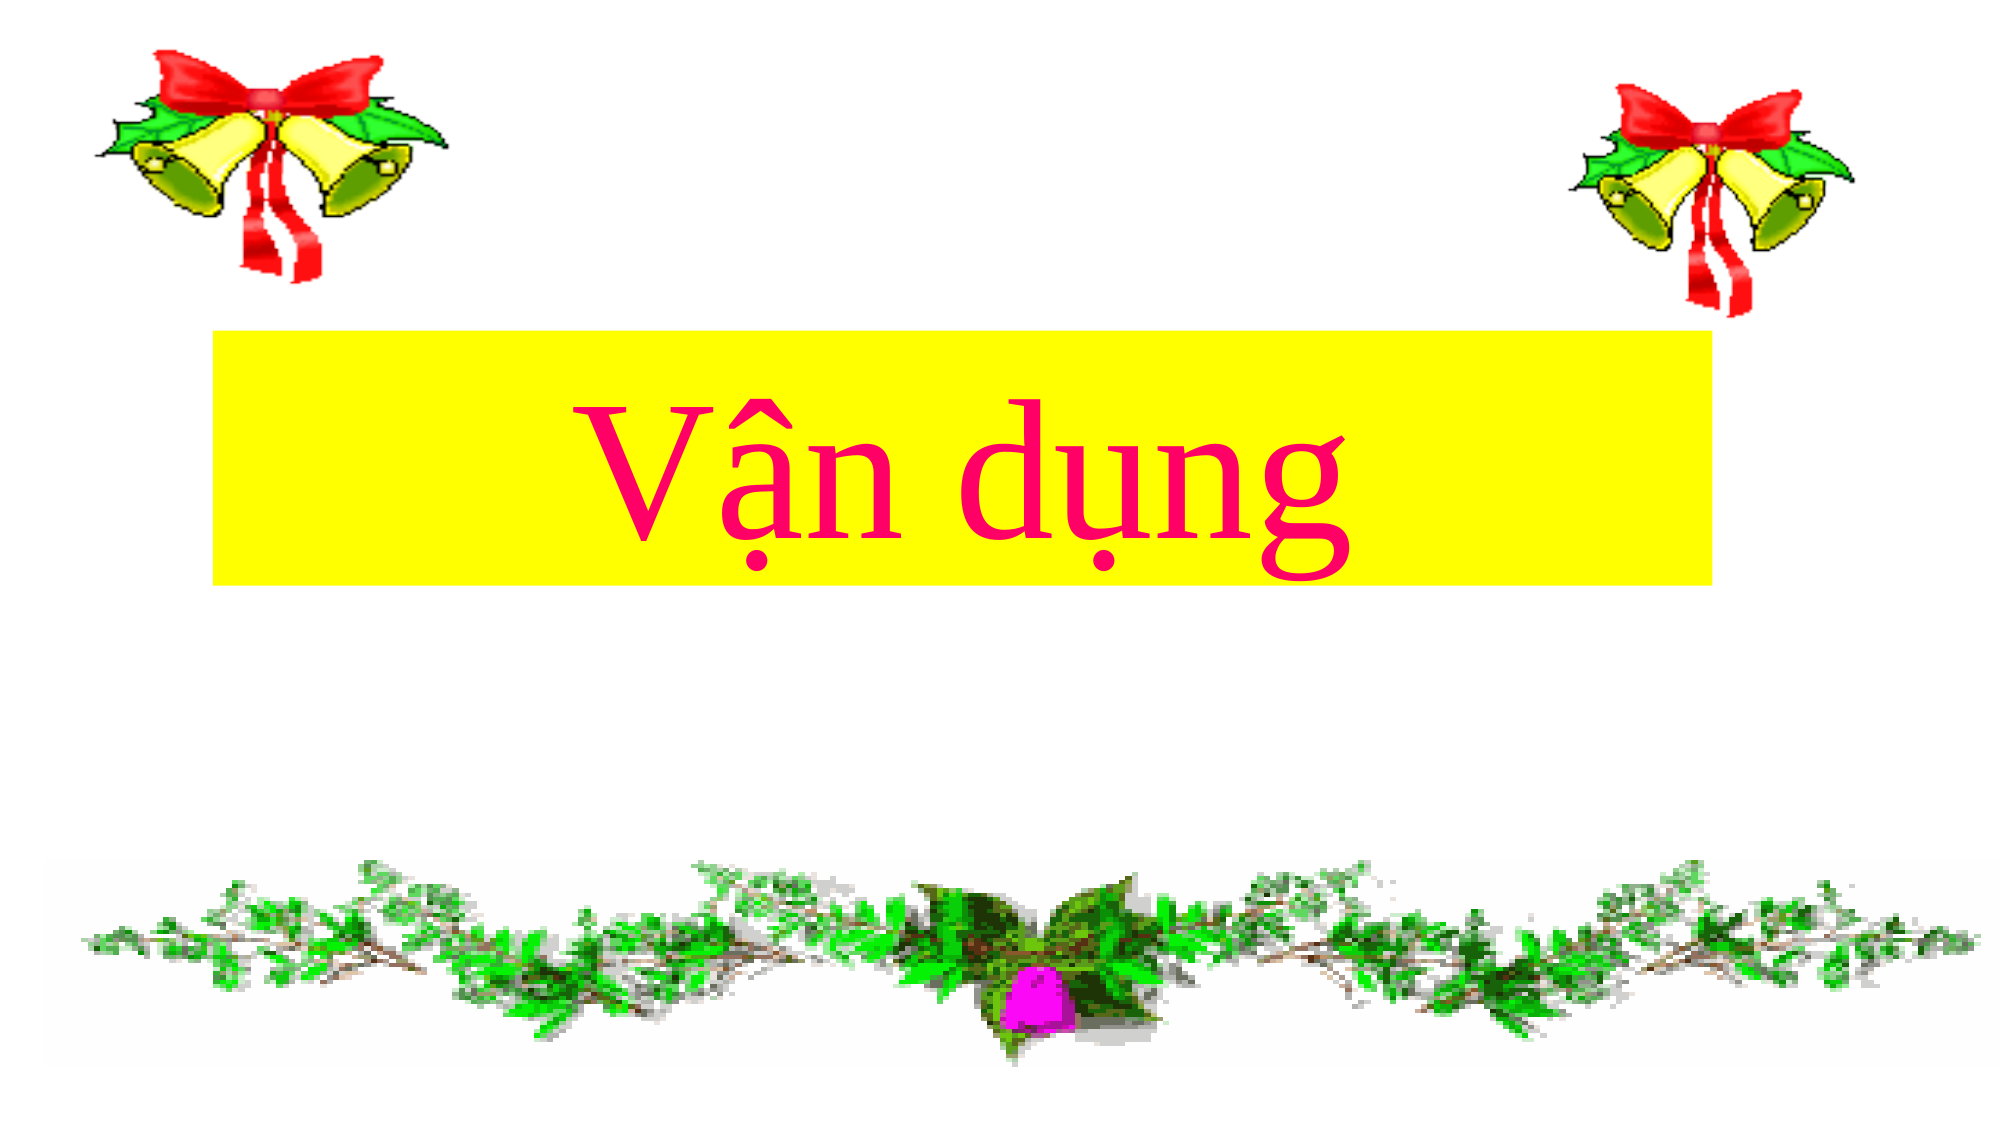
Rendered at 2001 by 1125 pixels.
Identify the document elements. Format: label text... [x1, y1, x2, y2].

picture [1566, 54, 1859, 330]
picture [92, 20, 454, 296]
picture [44, 860, 2000, 1067]
text_box Vận dụng [212, 330, 1713, 586]
